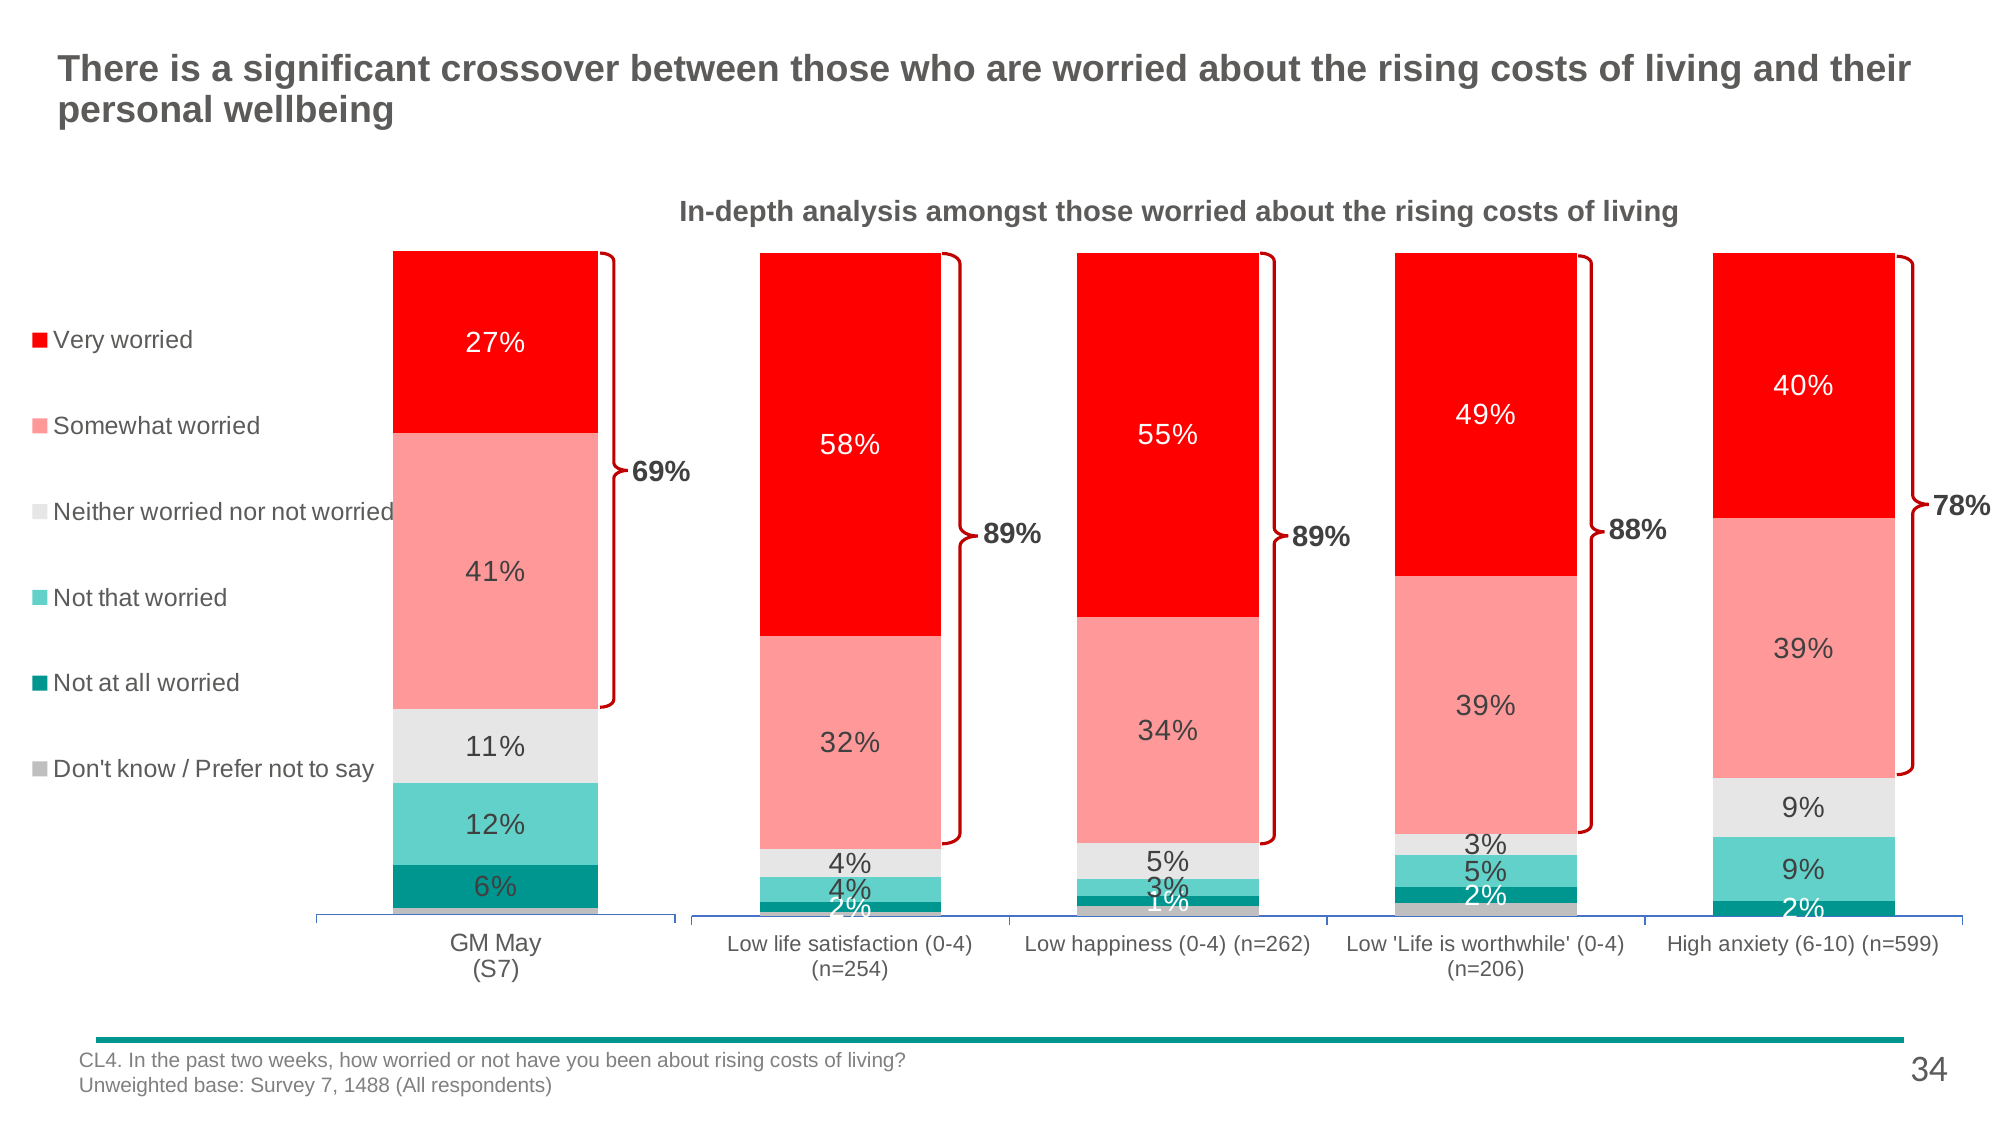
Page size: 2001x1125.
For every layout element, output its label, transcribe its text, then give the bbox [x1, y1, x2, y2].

text_box In-depth analysis amongst those worried about the rising costs of living [435, 152, 1933, 221]
text_box 34 [1895, 1036, 1975, 1098]
chart [16, 221, 1975, 1003]
title There is a significant crossover between those who are worried about the rising costs of living and their personal wellbeing [57, 49, 1964, 221]
text_box 78% [1975, 485, 1992, 521]
text_box CL4. In the past two weeks, how worried or not have you been about rising costs of living? Unweighted base: Survey 7, 1488 (All respondents) [64, 1039, 1861, 1123]
